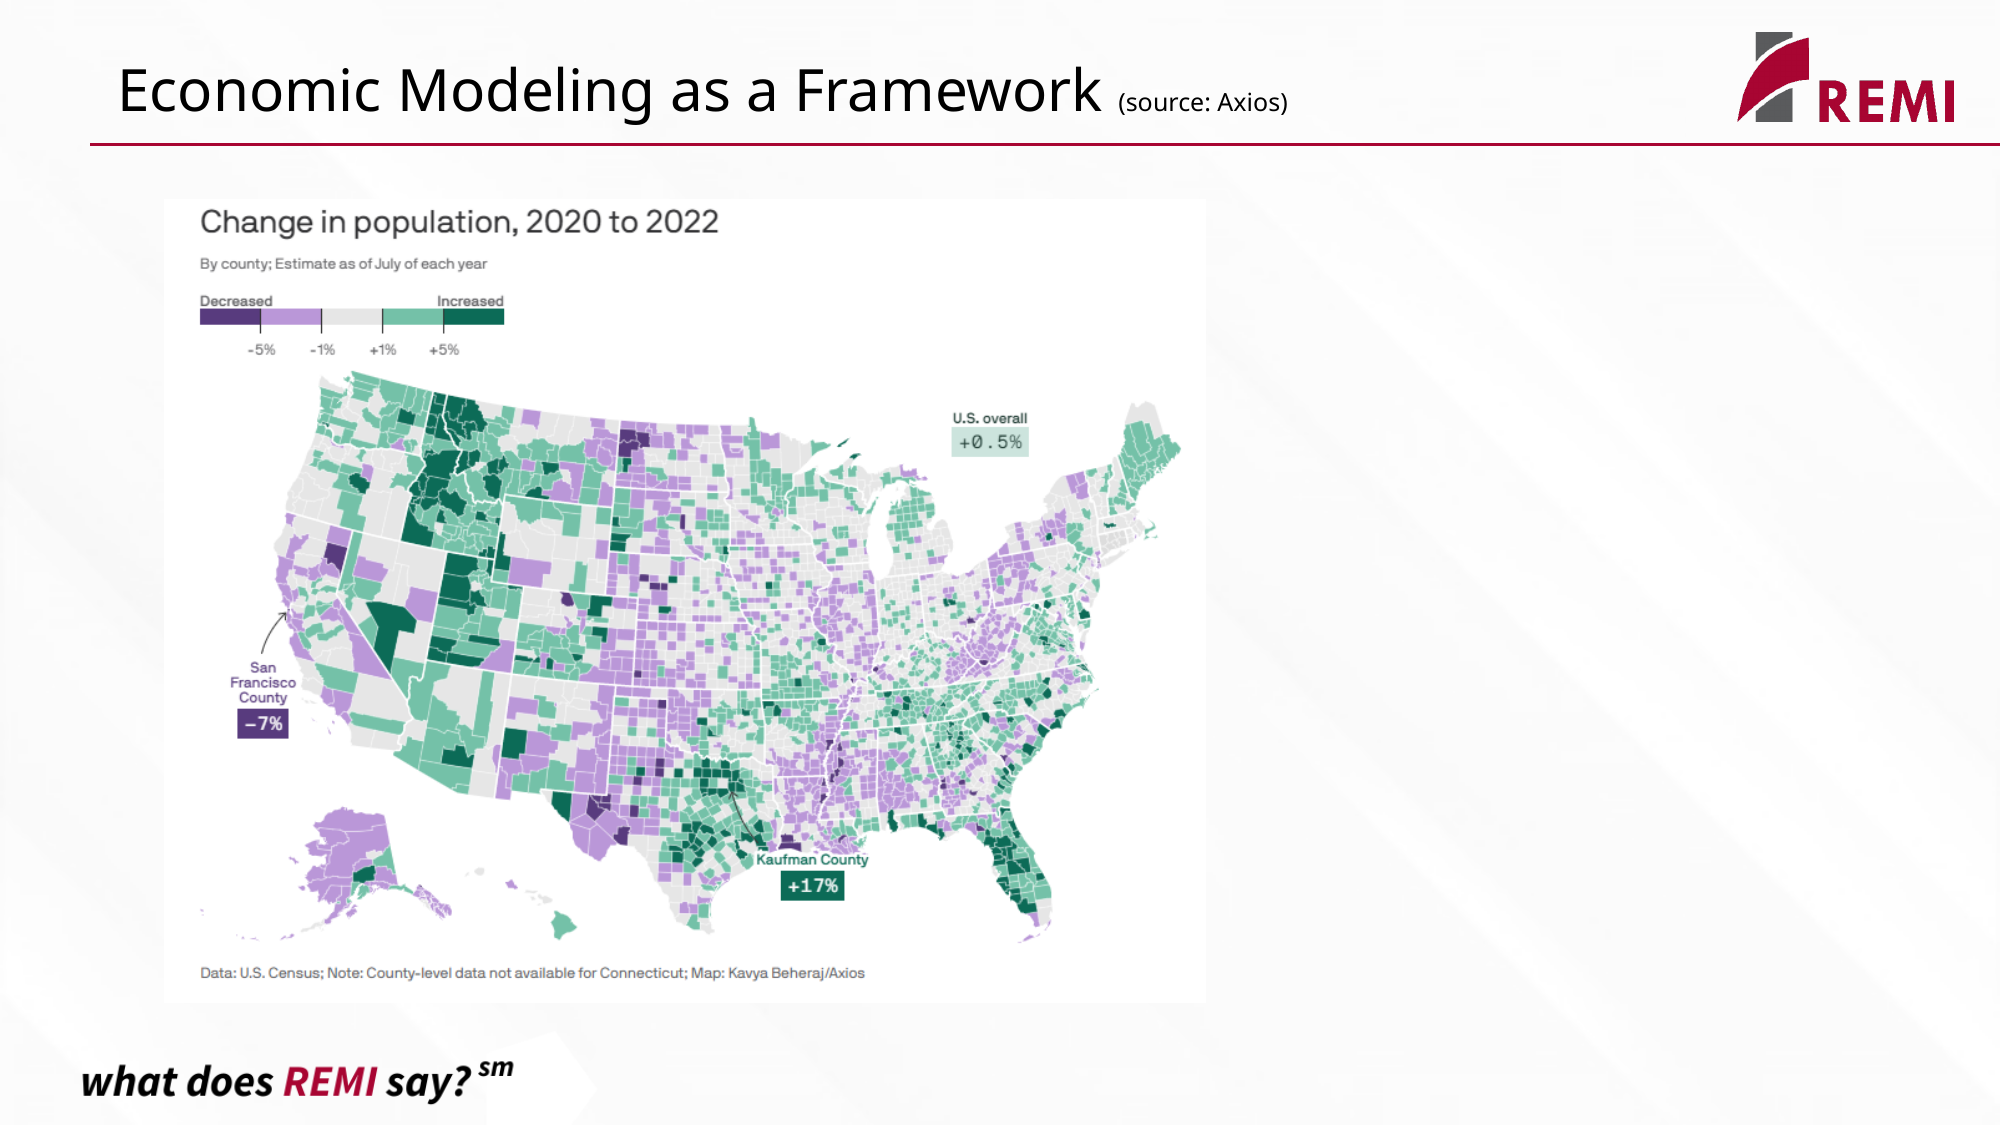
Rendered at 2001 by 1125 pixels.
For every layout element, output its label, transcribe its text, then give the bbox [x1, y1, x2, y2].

text_box Economic Modeling as a Framework (source: Axios) [102, 45, 1631, 131]
picture [0, 0, 2000, 1125]
